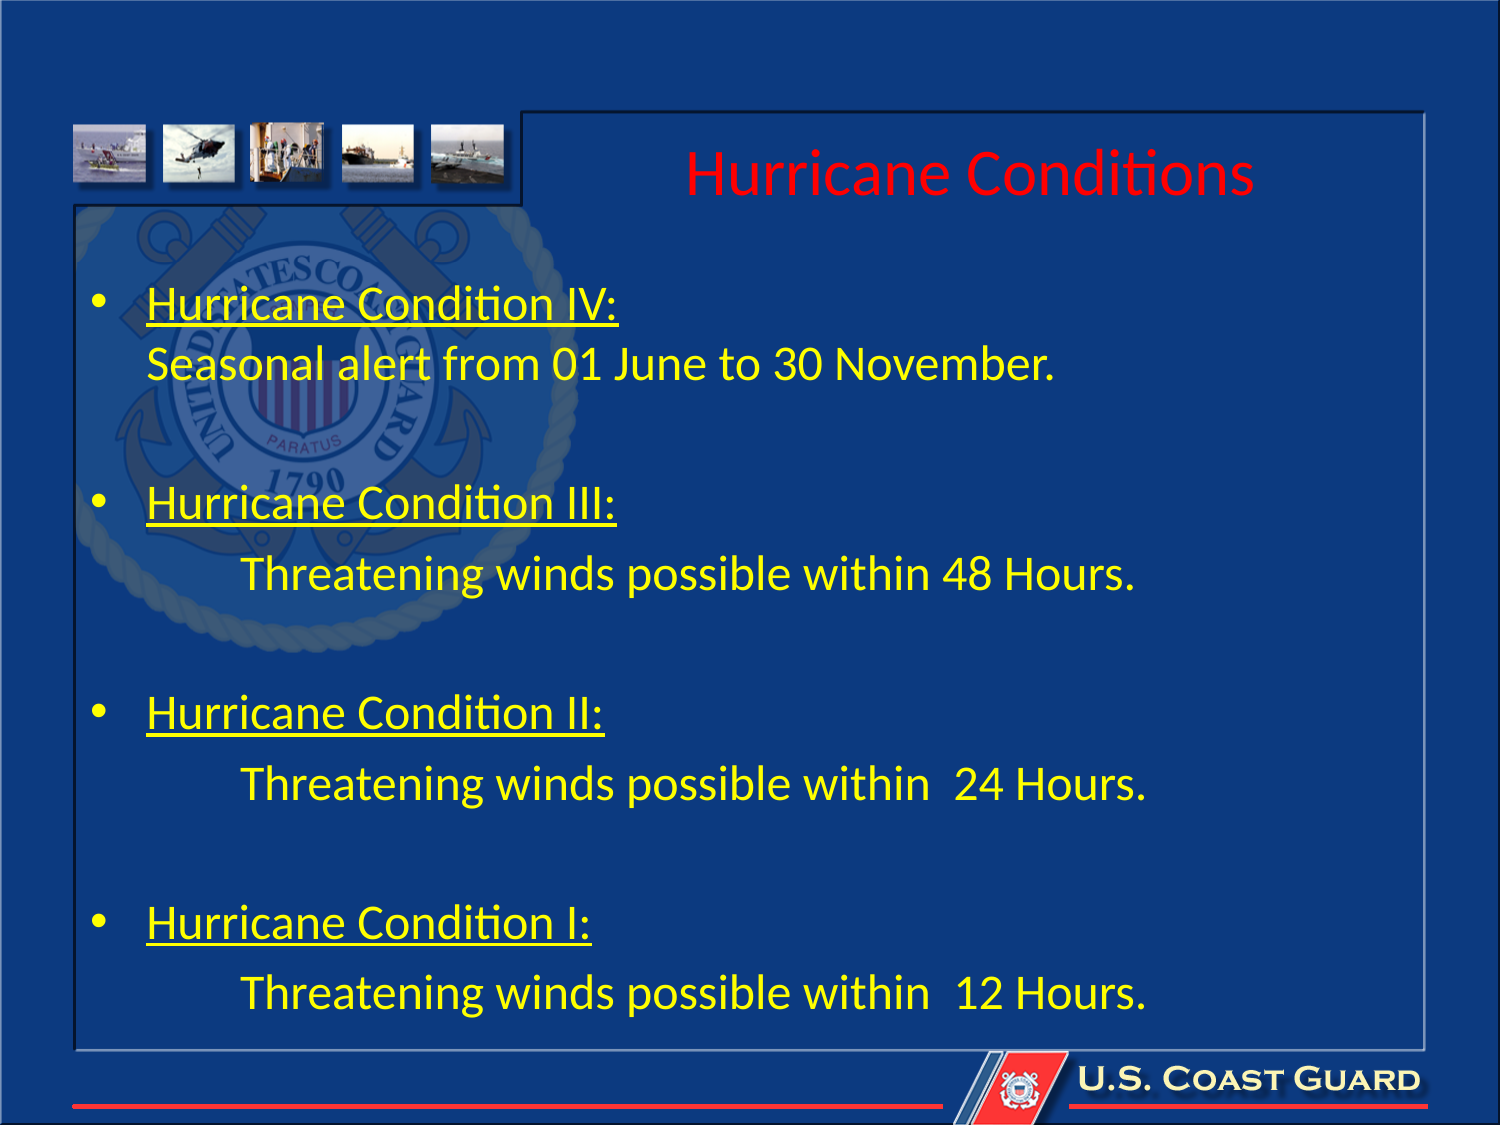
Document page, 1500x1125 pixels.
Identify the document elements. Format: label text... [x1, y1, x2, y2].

title Hurricane Conditions [516, 74, 1426, 262]
picture [0, 0, 1500, 1125]
list Hurricane Condition IV: Seasonal alert from 01 June to 30 November. Hurricane Condition III: Threatening winds possible within 48 Hours. Hurricane Condition II: Threatening winds possible within 24 Hours. Hurricane Condition I: Threatening winds possible within 12 Hours. [74, 262, 1426, 1051]
